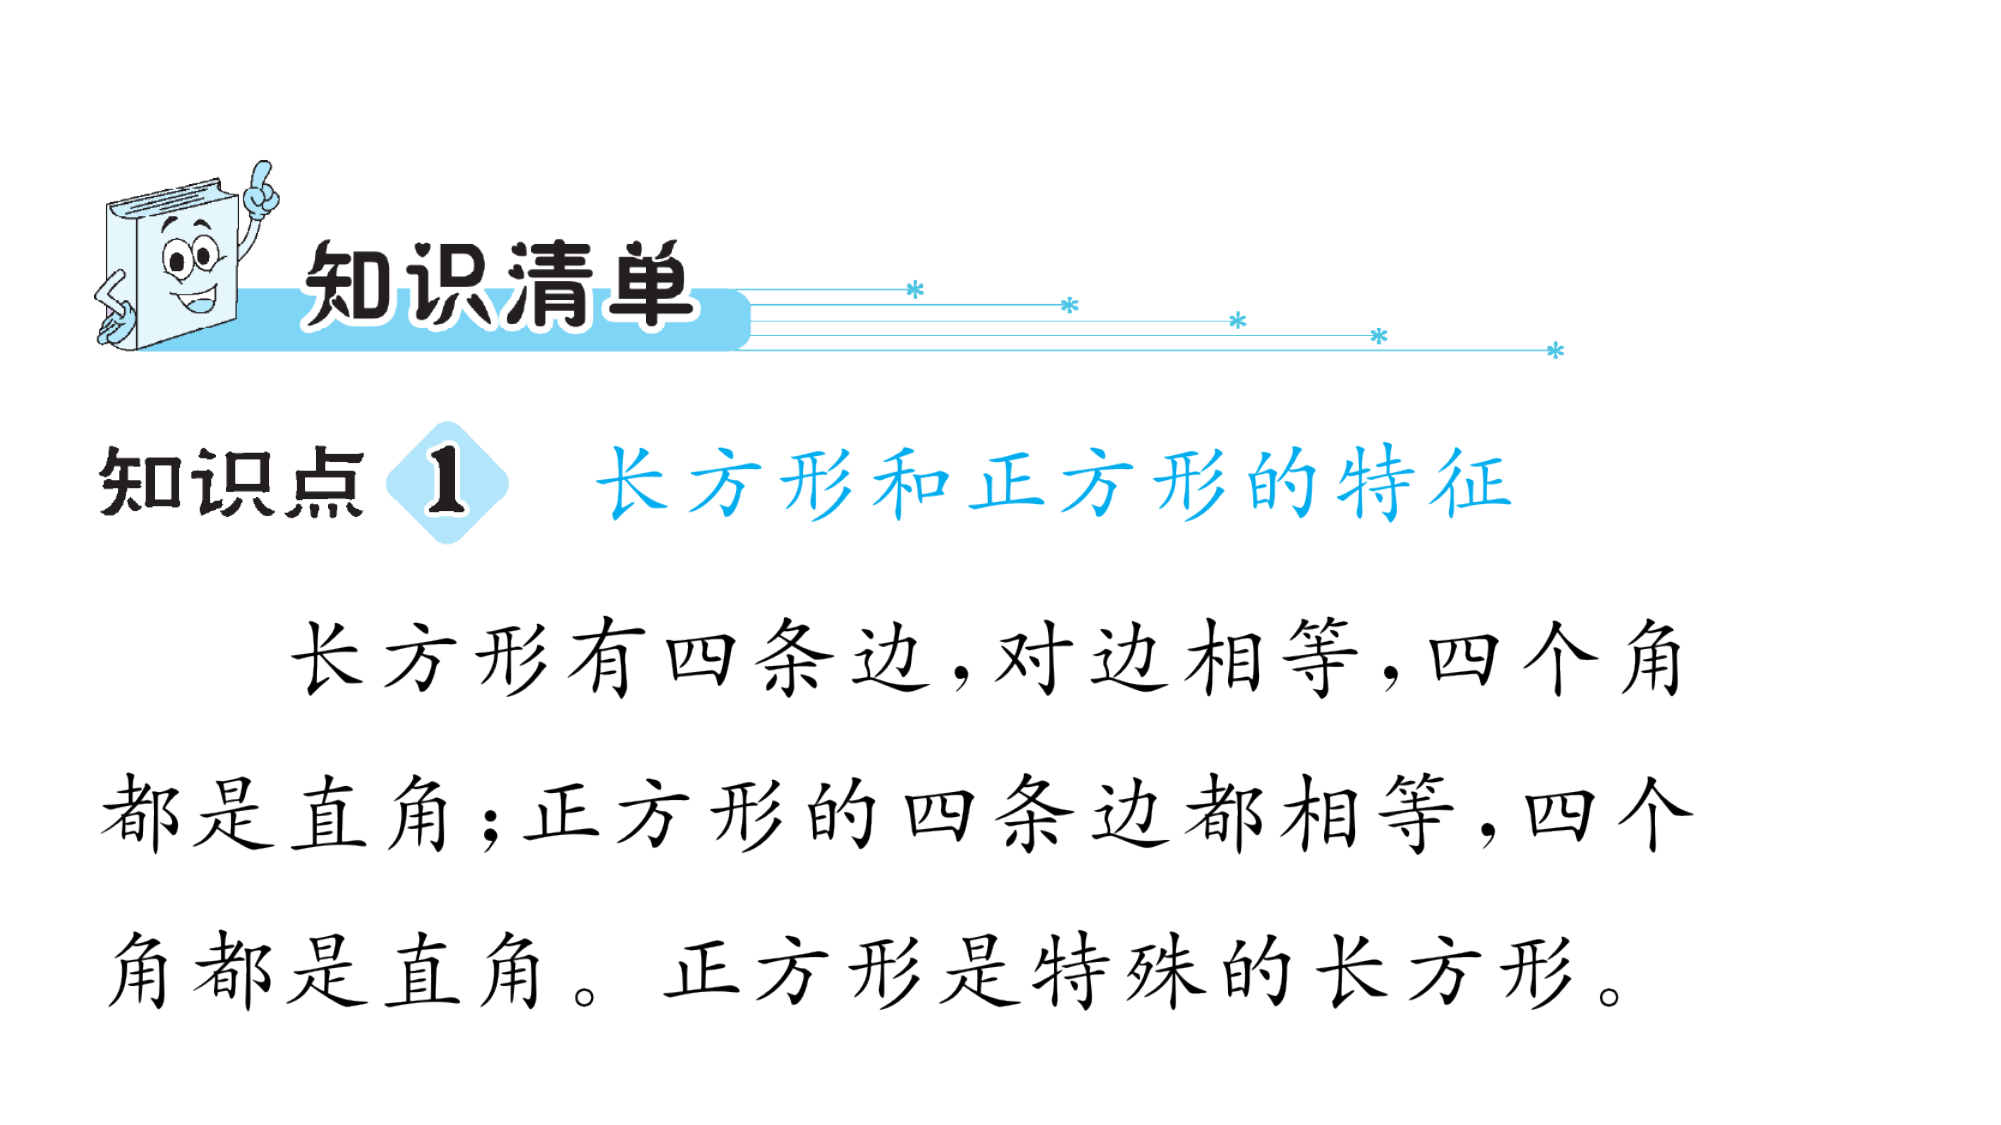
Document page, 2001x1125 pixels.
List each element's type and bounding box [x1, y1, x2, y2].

picture [88, 118, 1768, 1063]
